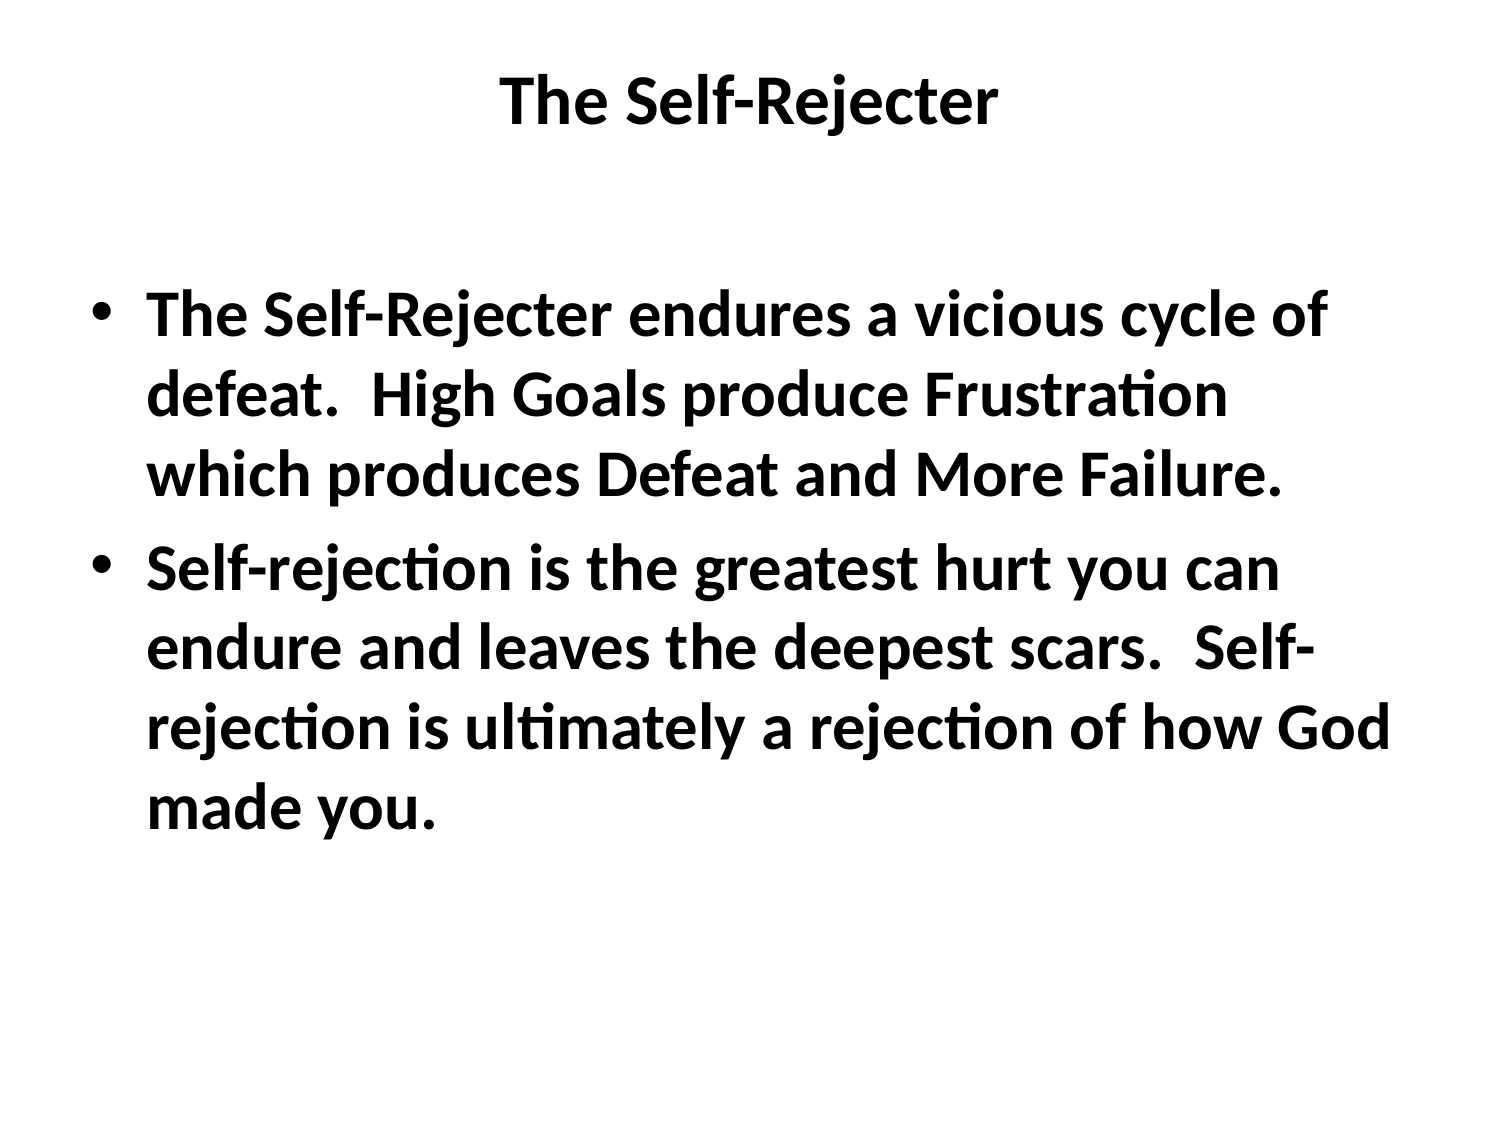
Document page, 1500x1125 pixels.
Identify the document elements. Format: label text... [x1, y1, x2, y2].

list The Self-Rejecter endures a vicious cycle of defeat. High Goals produce Frustration which produces Defeat and More Failure. Self-rejection is the greatest hurt you can endure and leaves the deepest scars. Self-rejection is ultimately a rejection of how God made you. [75, 262, 1425, 1005]
title The Self-Rejecter [75, 45, 1425, 233]
